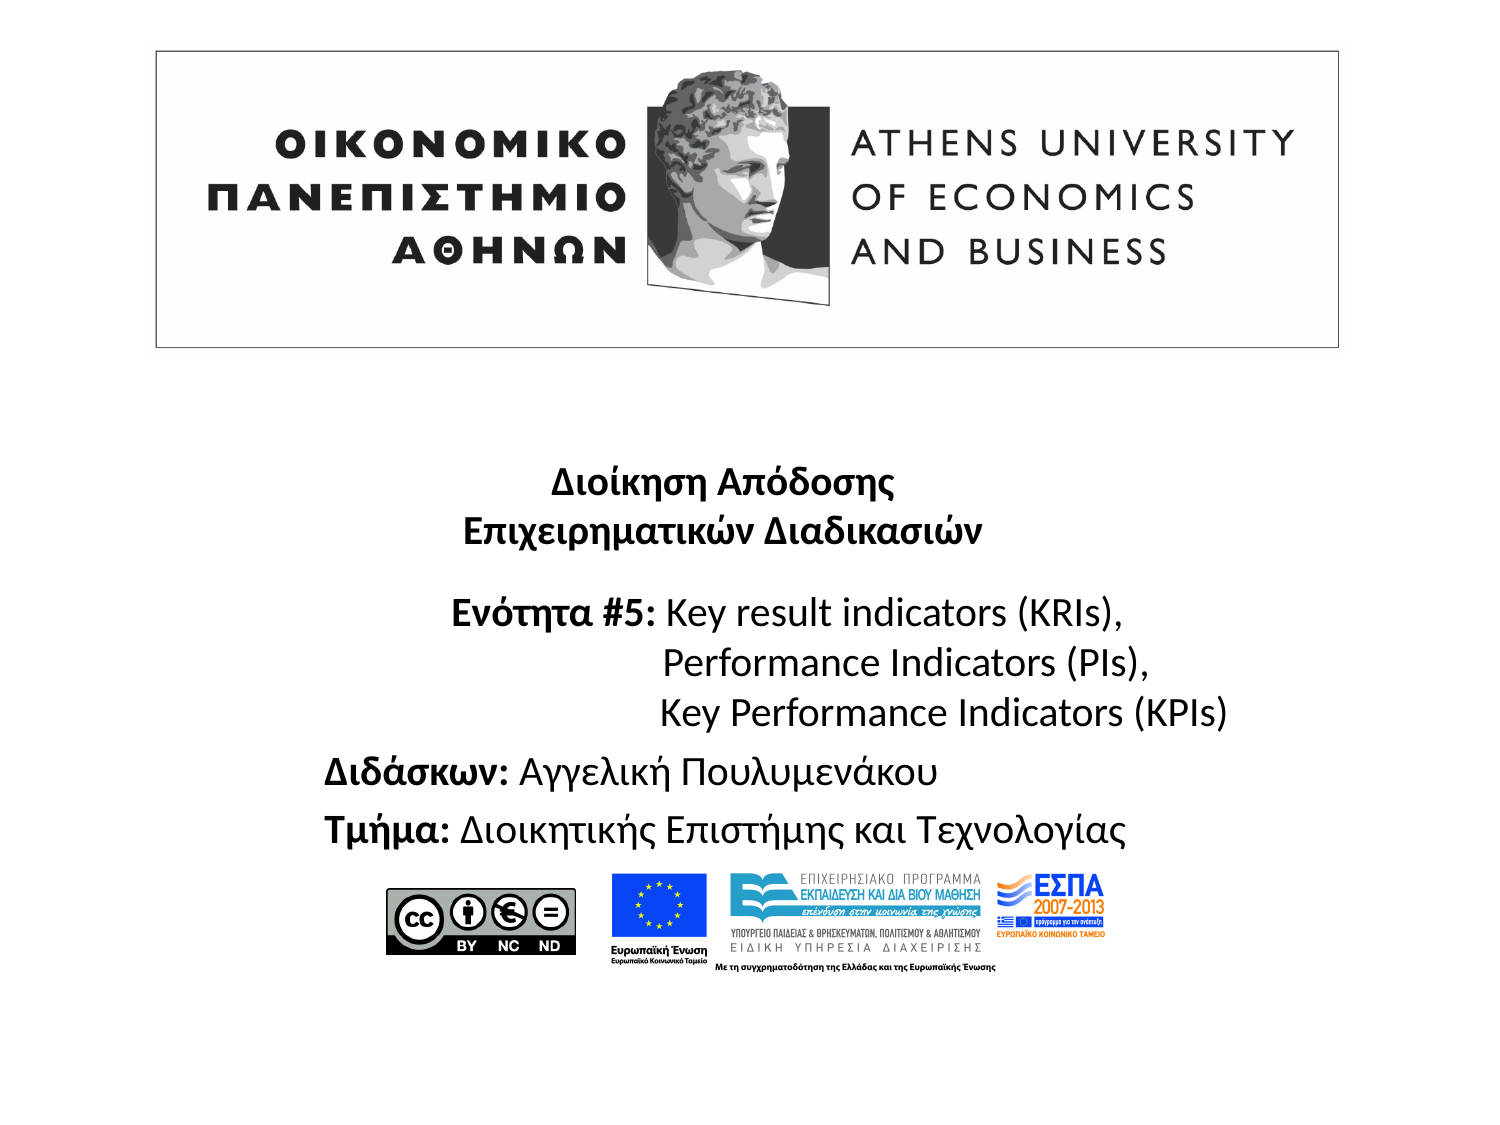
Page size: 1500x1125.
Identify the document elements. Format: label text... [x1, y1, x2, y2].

title Διοίκηση Απόδοσης Επιχειρηματικών Διαδικασιών [244, 395, 1202, 612]
picture [386, 888, 576, 956]
picture [147, 42, 1347, 356]
subtitle Ενότητα #5: Key result indicators (KRIs), Performance Indicators (PIs), Key Performance Indicators (KPIs) Διδάσκων: Αγγελική Πουλυμενάκου Τμήμα: Διοικητικής Επιστήμης και Τεχνολογίας [309, 577, 1267, 794]
picture [590, 858, 1122, 986]
